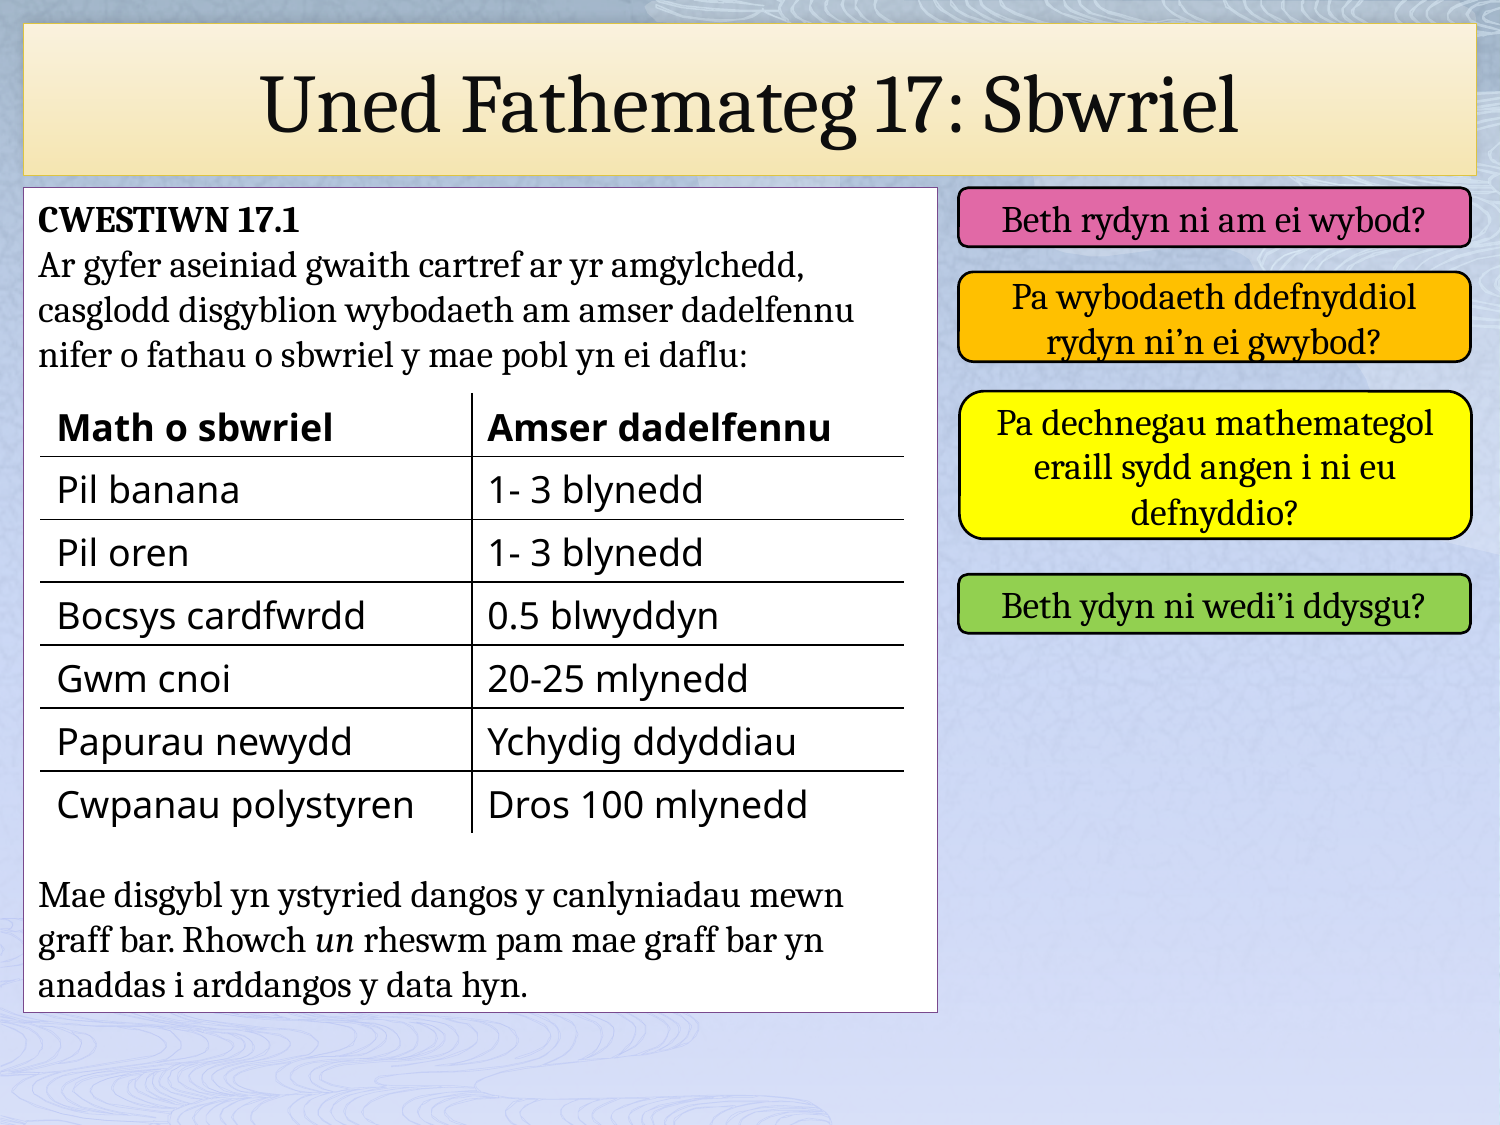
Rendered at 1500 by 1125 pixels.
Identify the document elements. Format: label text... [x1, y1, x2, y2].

text_box Beth ydyn ni wedi’i ddysgu? [957, 572, 1472, 635]
table_cell Dros 100 mlynedd [473, 772, 903, 833]
text_box Beth rydyn ni am ei wybod? [957, 186, 1472, 249]
table_cell Bocsys cardfwrdd [42, 583, 471, 644]
table_header Math o sbwriel [42, 395, 471, 456]
table_cell 1- 3 blynedd [473, 457, 903, 519]
table_header Amser dadelfennu [473, 395, 903, 456]
table_cell Pil oren [42, 520, 471, 581]
table_cell Ychydig ddyddiau [473, 709, 903, 770]
table_cell 0.5 blwyddyn [473, 583, 903, 644]
title Uned Fathemateg 17: Sbwriel [23, 23, 1477, 176]
table_cell Cwpanau polystyren [42, 772, 471, 833]
text_box CWESTIWN 17.1 Ar gyfer aseiniad gwaith cartref ar yr amgylchedd, casglodd disgyblion wybodaeth am amser dadelfennu nifer o fathau o sbwriel y mae pobl yn ei daflu: Mae disgybl yn ystyried dangos y canlyniadau mewn graff bar. Rhowch un rheswm pam mae graff bar yn anaddas i arddangos y data hyn. [23, 187, 938, 1013]
table_cell 20-25 mlynedd [473, 646, 903, 707]
table_cell Gwm cnoi [42, 646, 471, 707]
table_cell Papurau newydd [42, 709, 471, 770]
text_box Pa dechnegau mathemategol eraill sydd angen i ni eu defnyddio? [958, 389, 1473, 541]
table_cell 1- 3 blynedd [473, 520, 903, 581]
table_cell Pil banana [42, 457, 471, 519]
text_box Pa wybodaeth ddefnyddiol rydyn ni’n ei gwybod? [957, 270, 1472, 364]
